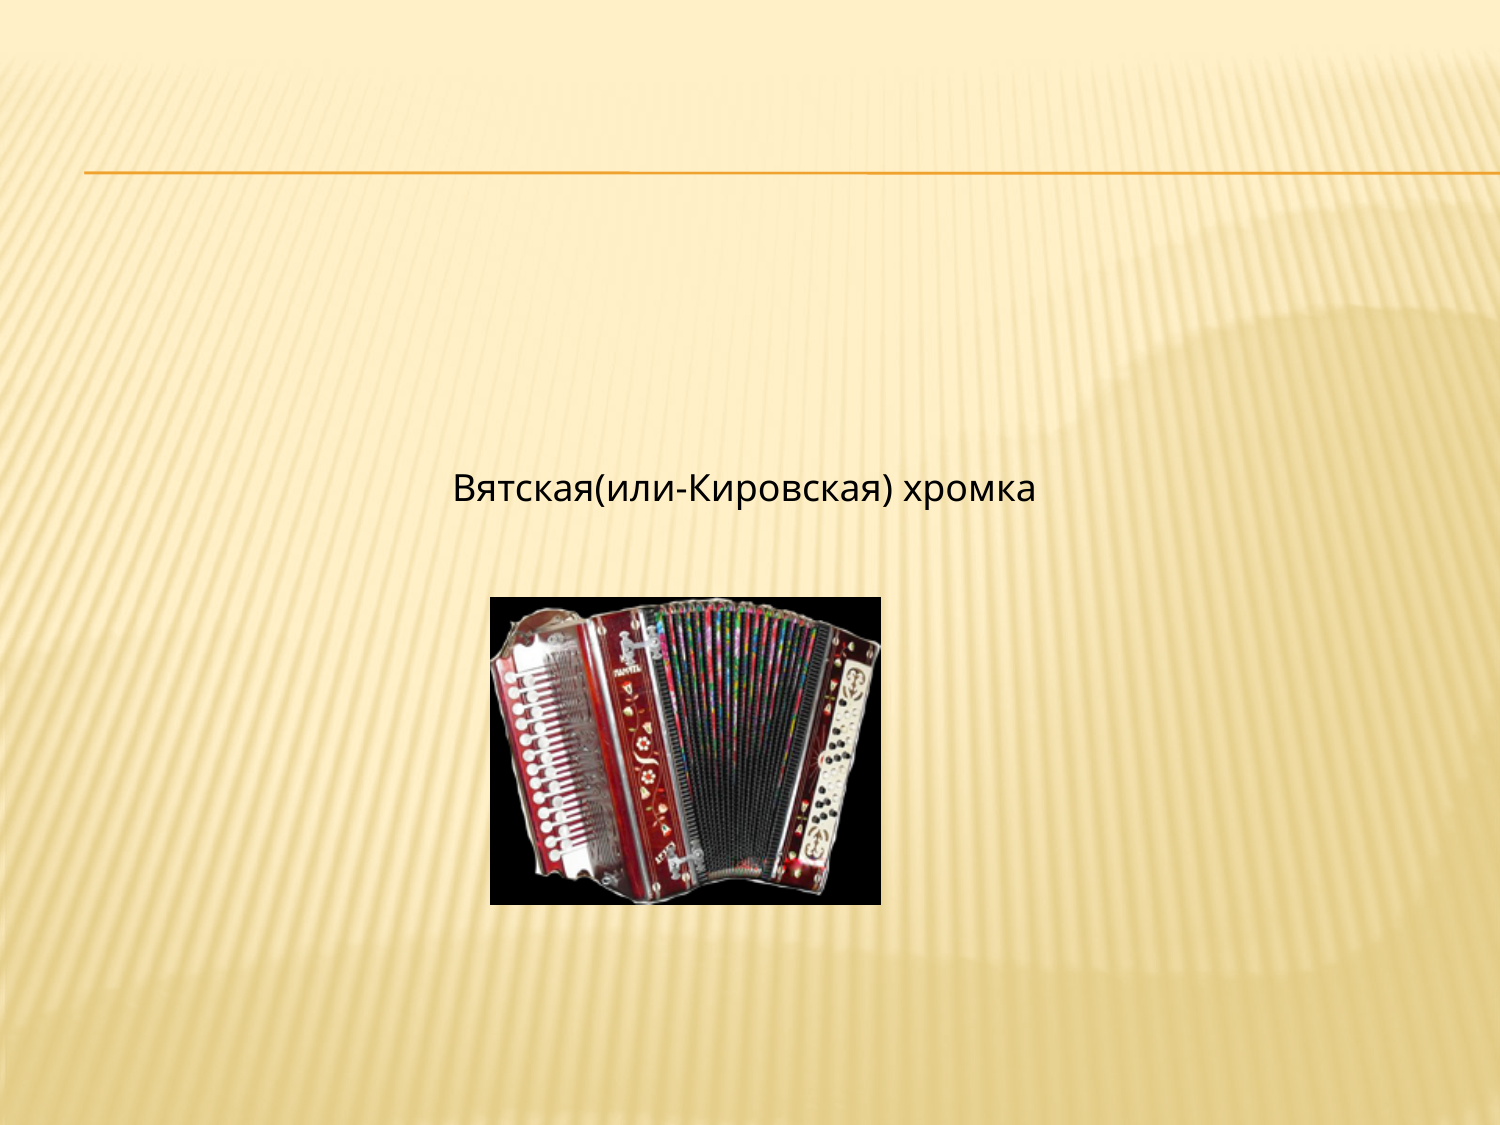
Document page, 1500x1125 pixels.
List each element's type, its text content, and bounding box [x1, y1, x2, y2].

text_box Вятская(или-Кировская) хромка [437, 456, 1053, 516]
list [489, 597, 882, 905]
